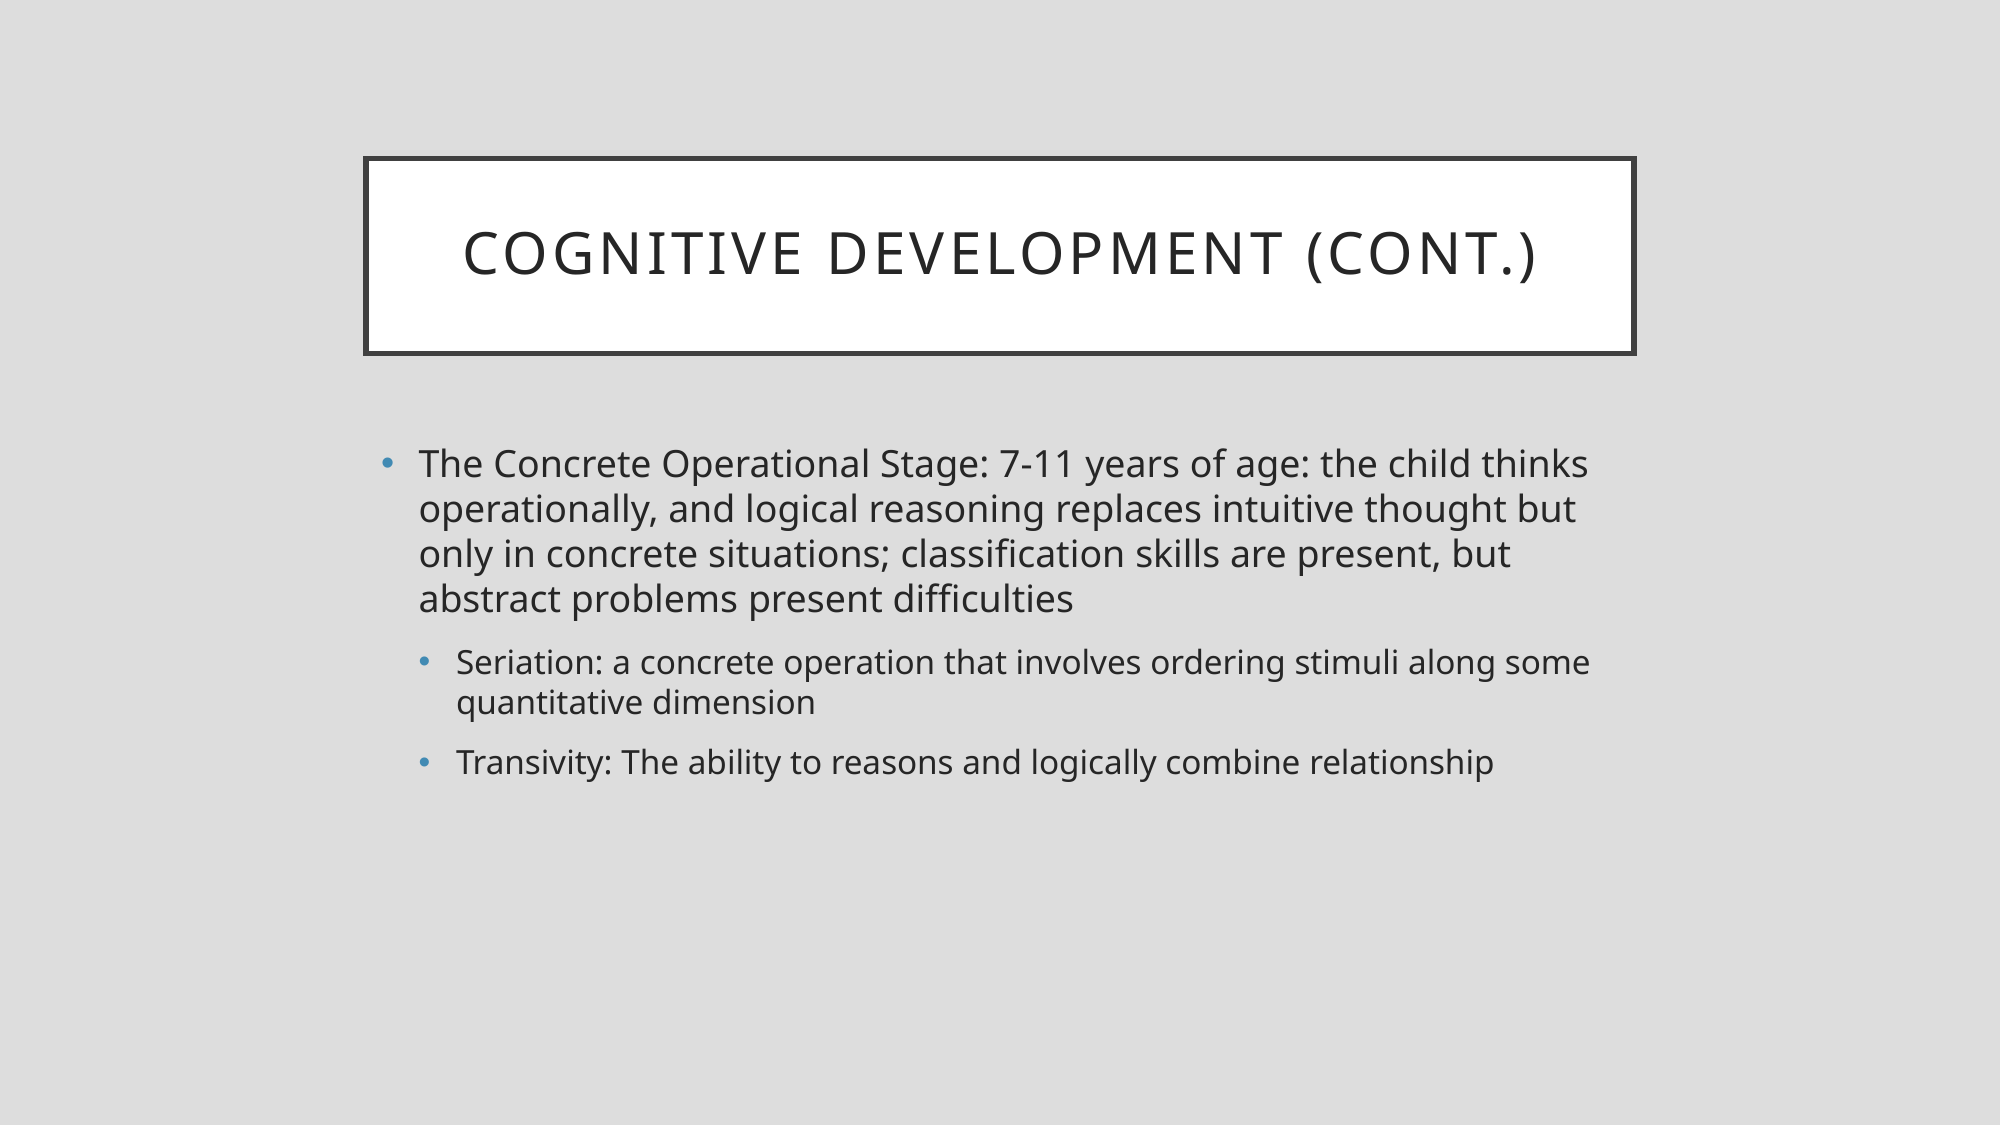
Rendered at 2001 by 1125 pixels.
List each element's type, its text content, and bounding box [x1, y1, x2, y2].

title Cognitive development (Cont.) [363, 156, 1637, 356]
list The Concrete Operational Stage: 7-11 years of age: the child thinks operationally, and logical reasoning replaces intuitive thought but only in concrete situations; classification skills are present, but abstract problems present difficulties Seriation: a concrete operation that involves ordering stimuli along some quantitative dimension Transivity: The ability to reasons and logically combine relationship [366, 432, 1634, 942]
